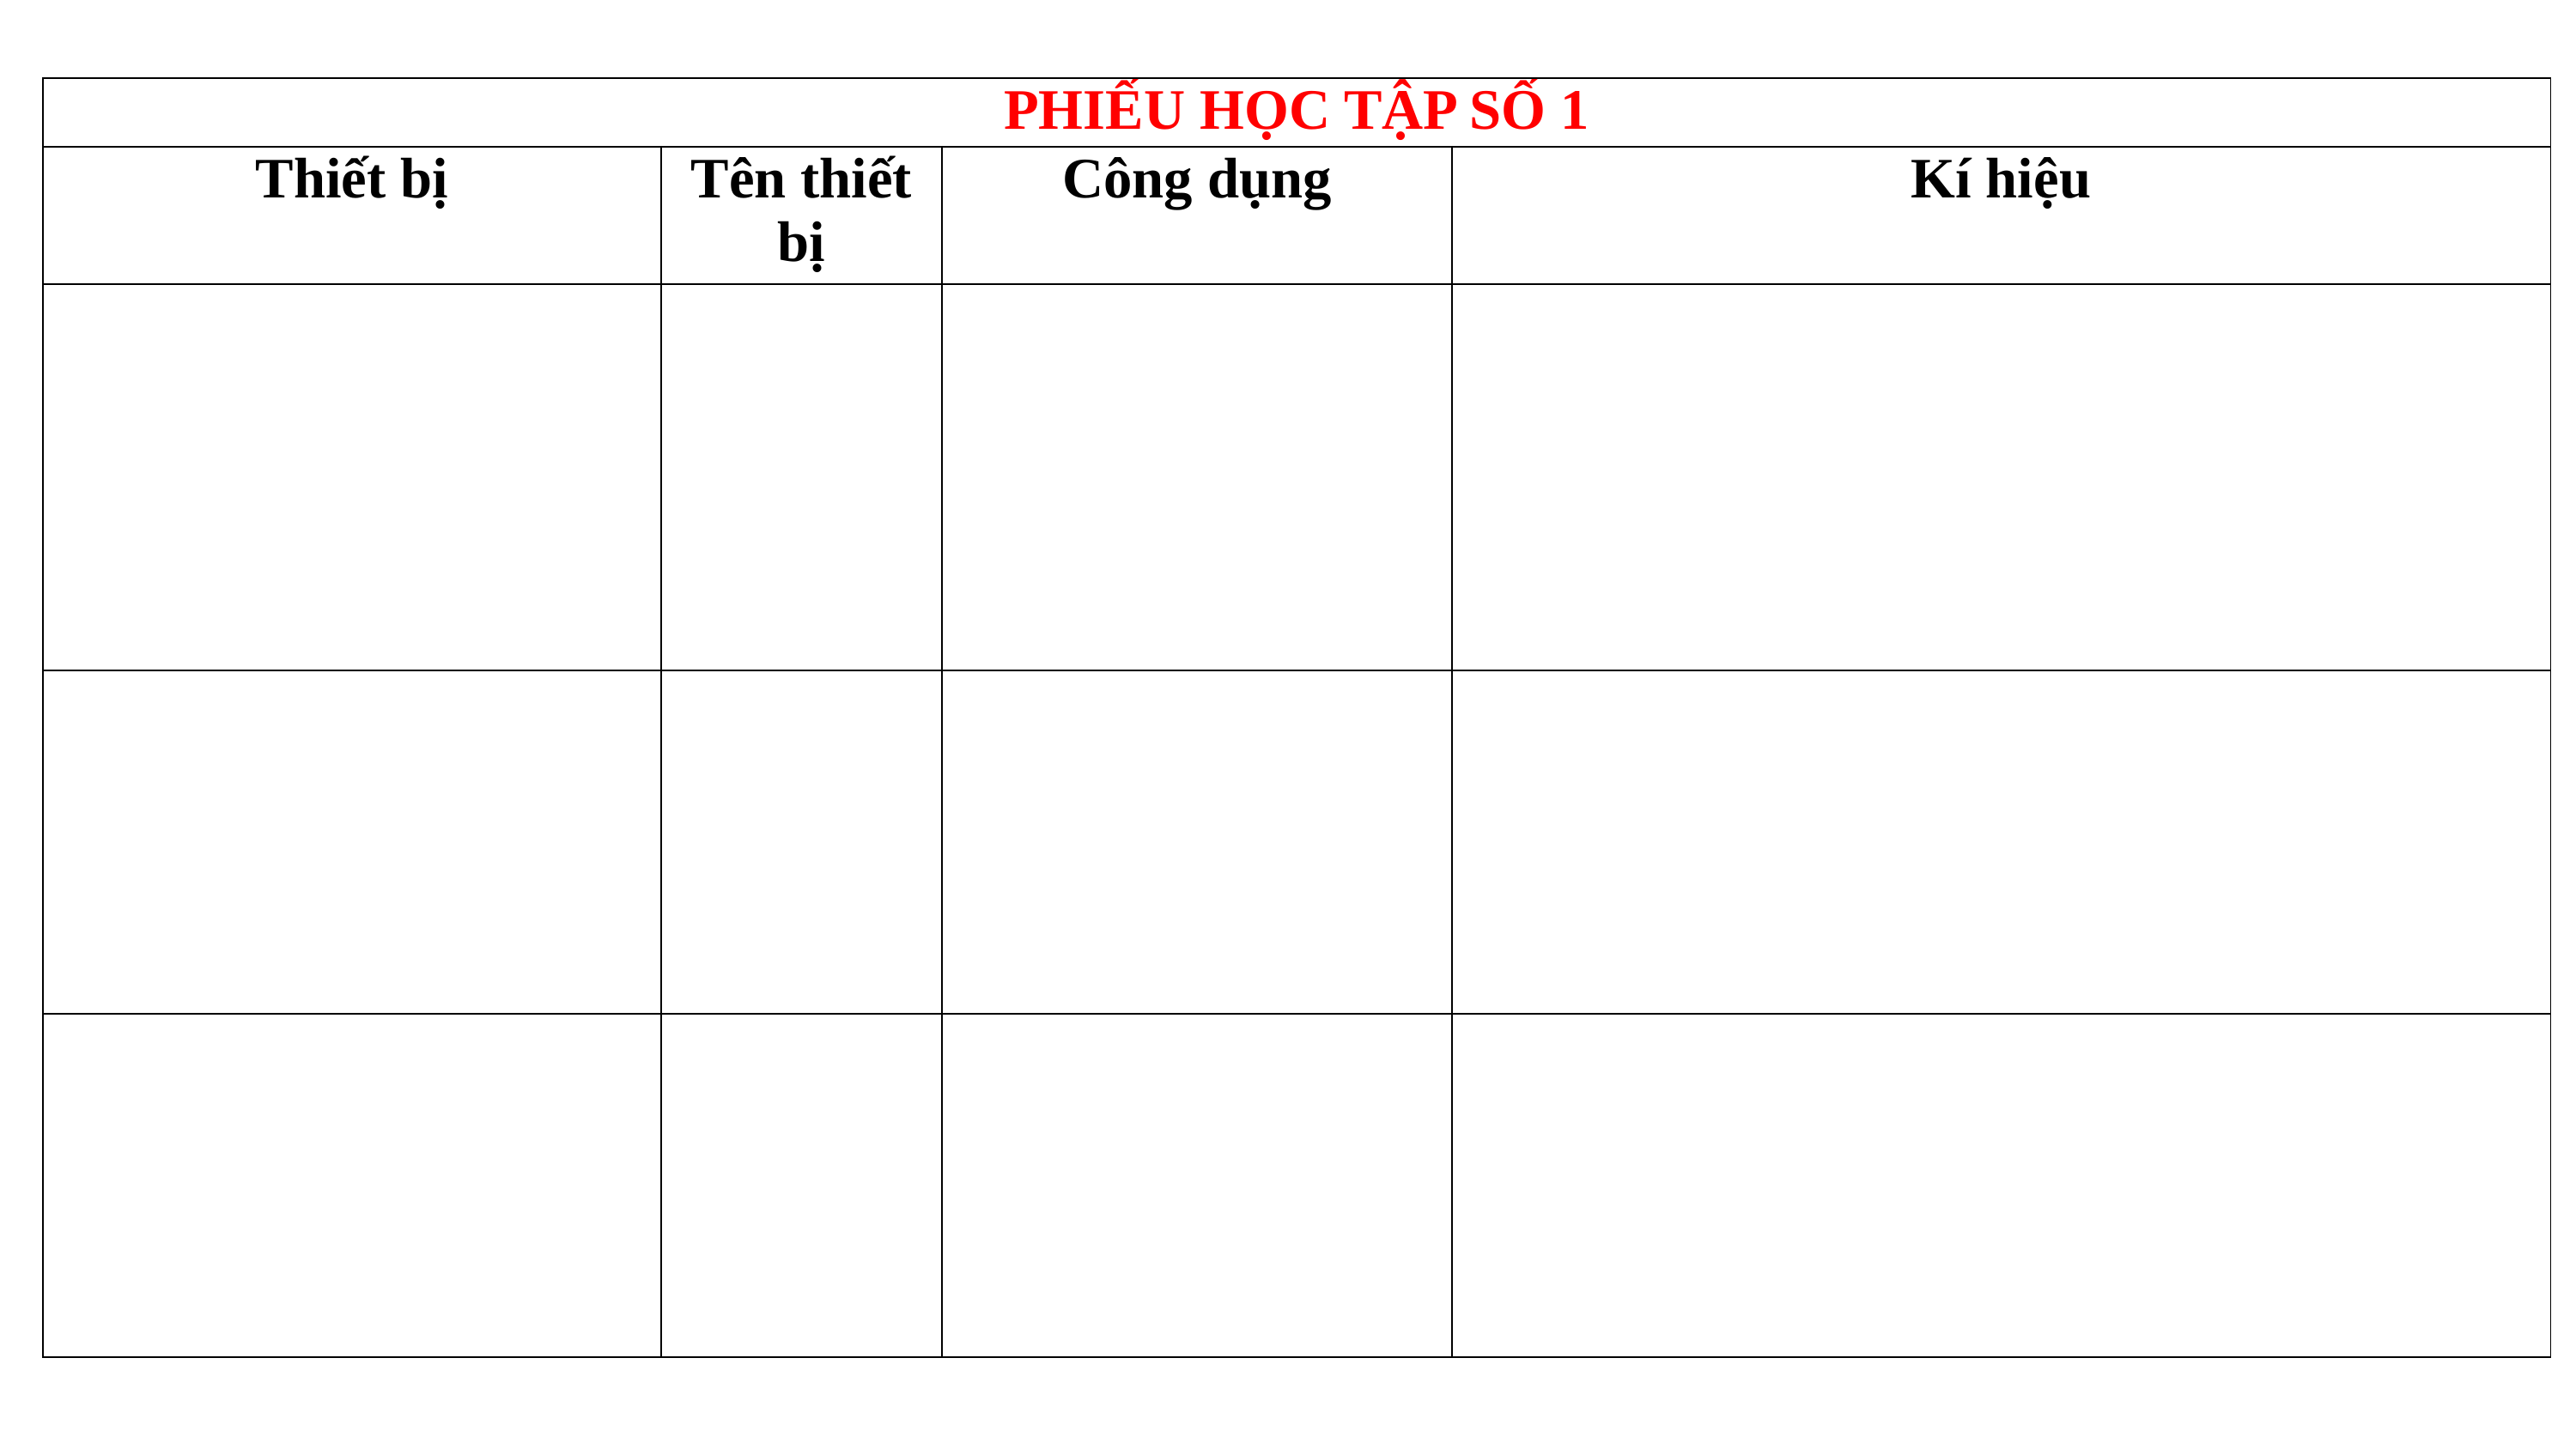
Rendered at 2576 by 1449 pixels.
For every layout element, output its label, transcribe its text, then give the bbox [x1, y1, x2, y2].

table_cell [943, 1015, 1451, 1356]
table_cell [943, 285, 1451, 670]
table_header PHIẾU HỌC TẬP SỐ 1 [44, 79, 2550, 146]
table_cell [1453, 671, 2550, 1013]
table_cell [662, 671, 941, 1013]
table_cell Tên thiết bị [662, 148, 941, 283]
table_cell [1453, 1015, 2550, 1356]
table_cell [44, 285, 660, 670]
table_cell Thiết bị [44, 148, 660, 283]
table_cell [662, 285, 941, 670]
table_cell [662, 1015, 941, 1356]
table_cell [44, 1015, 660, 1356]
table_cell [943, 671, 1451, 1013]
table_cell [1453, 285, 2550, 670]
table_cell [44, 671, 660, 1013]
table_cell Kí hiệu [1453, 148, 2550, 283]
table_cell Công dụng [943, 148, 1451, 283]
